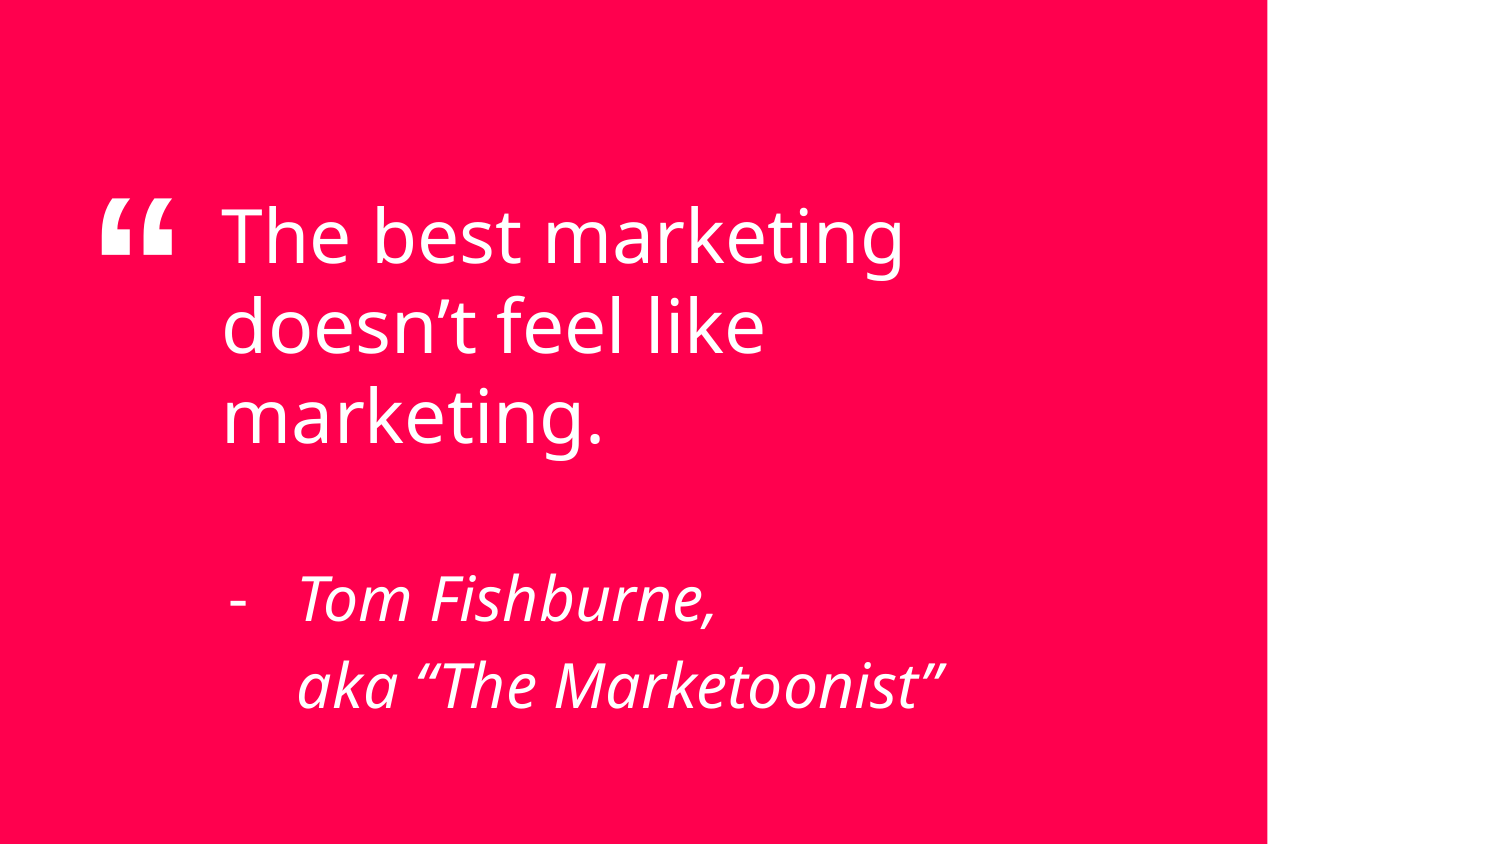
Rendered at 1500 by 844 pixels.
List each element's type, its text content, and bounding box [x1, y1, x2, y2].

list The best marketing doesn’t feel like marketing. Tom Fishburne, aka “The Marketoonist” [206, 173, 1178, 624]
